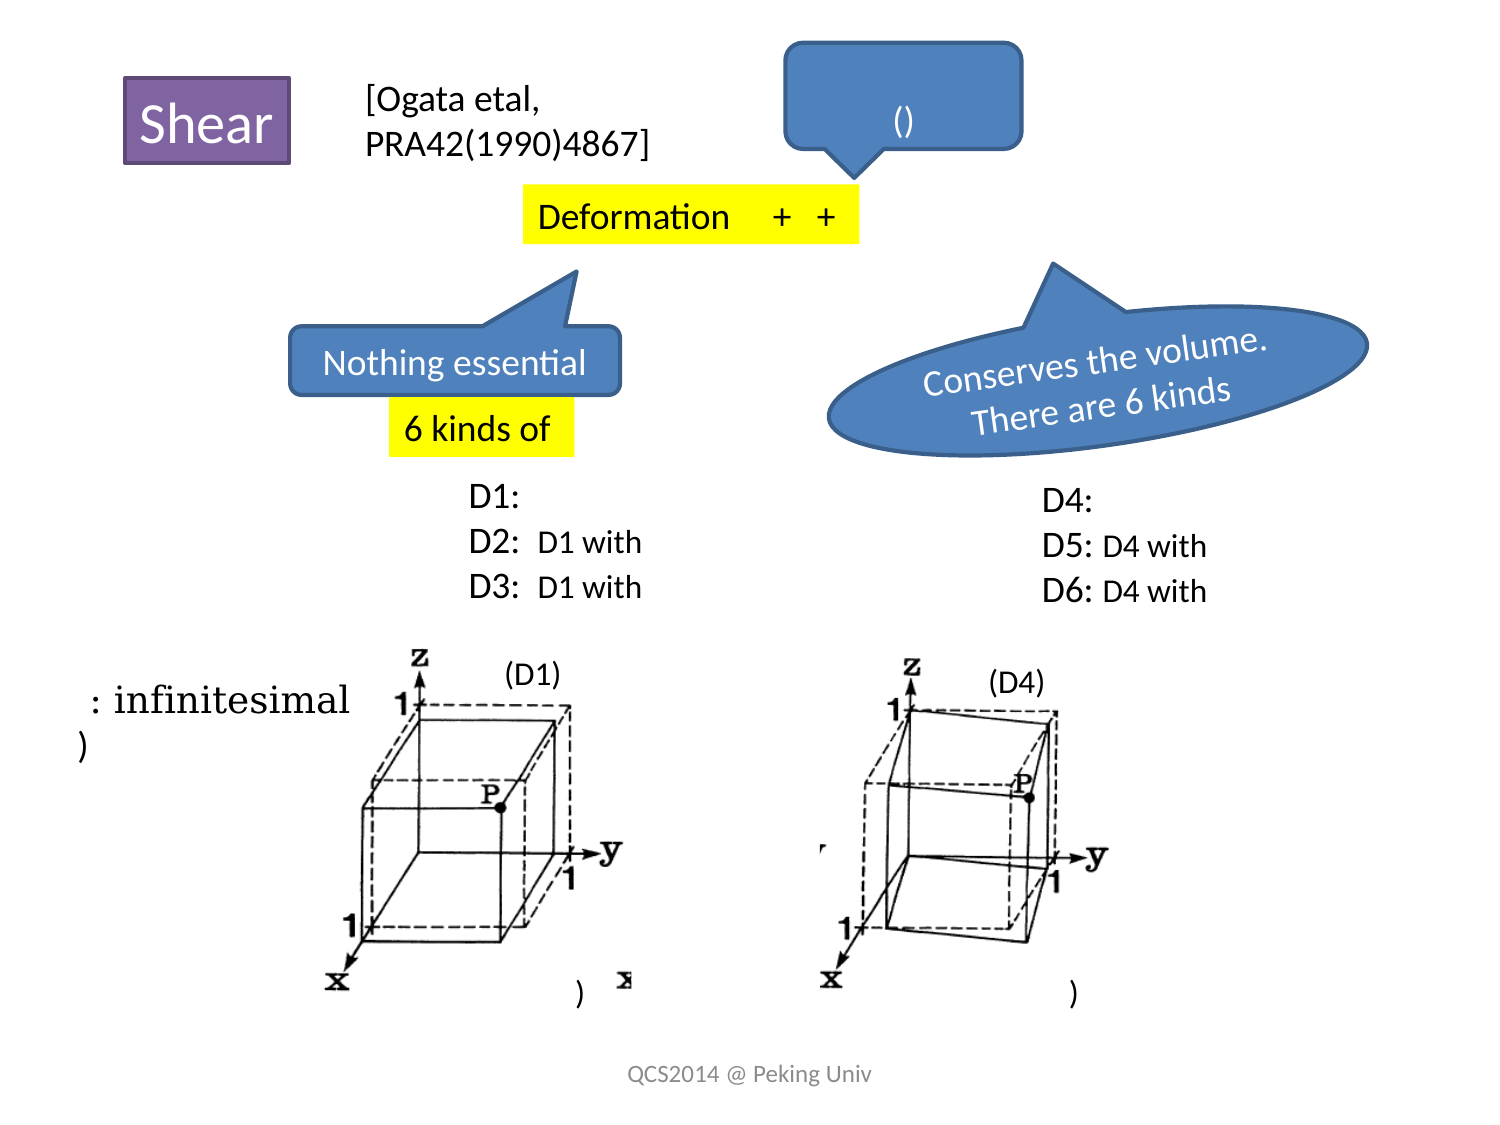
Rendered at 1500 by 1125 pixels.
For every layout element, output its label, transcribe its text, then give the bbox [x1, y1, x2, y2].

text_box Conserves the volume. There are 6 kinds [826, 261, 1370, 458]
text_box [819, 643, 1133, 1000]
text_box Shear [123, 76, 291, 165]
text_box [Ogata etal, PRA42(1990)4867] [350, 66, 666, 172]
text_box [288, 644, 632, 1010]
text_box Nothing essential [288, 269, 623, 398]
footer QCS2014 @ Peking Univ [512, 1042, 988, 1103]
